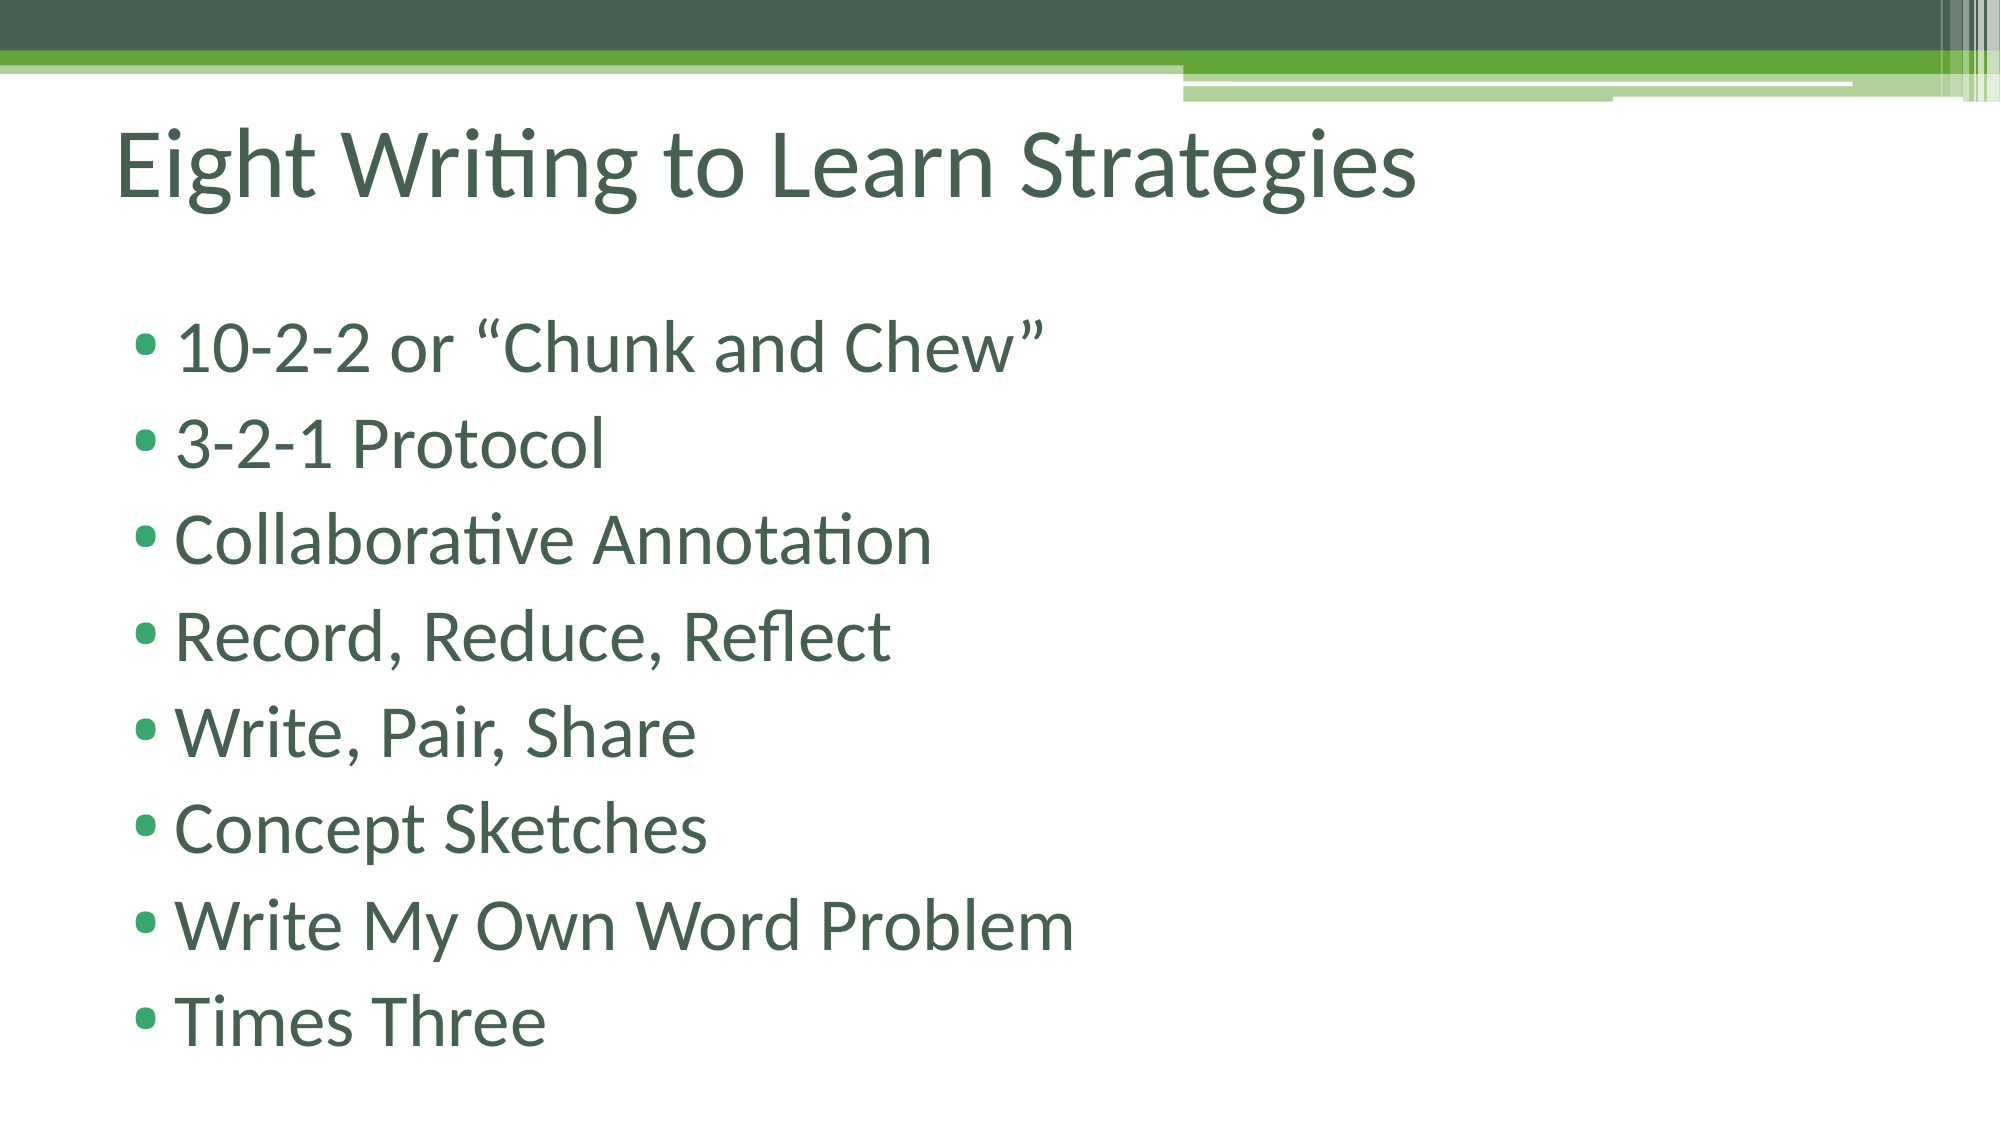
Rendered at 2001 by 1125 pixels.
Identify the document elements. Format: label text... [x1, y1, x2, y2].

list 10-2-2 or “Chunk and Chew” 3-2-1 Protocol Collaborative Annotation Record, Reduce, Reflect Write, Pair, Share Concept Sketches Write My Own Word Problem Times Three [99, 290, 1900, 1079]
title Eight Writing to Learn Strategies [99, 187, 1900, 247]
